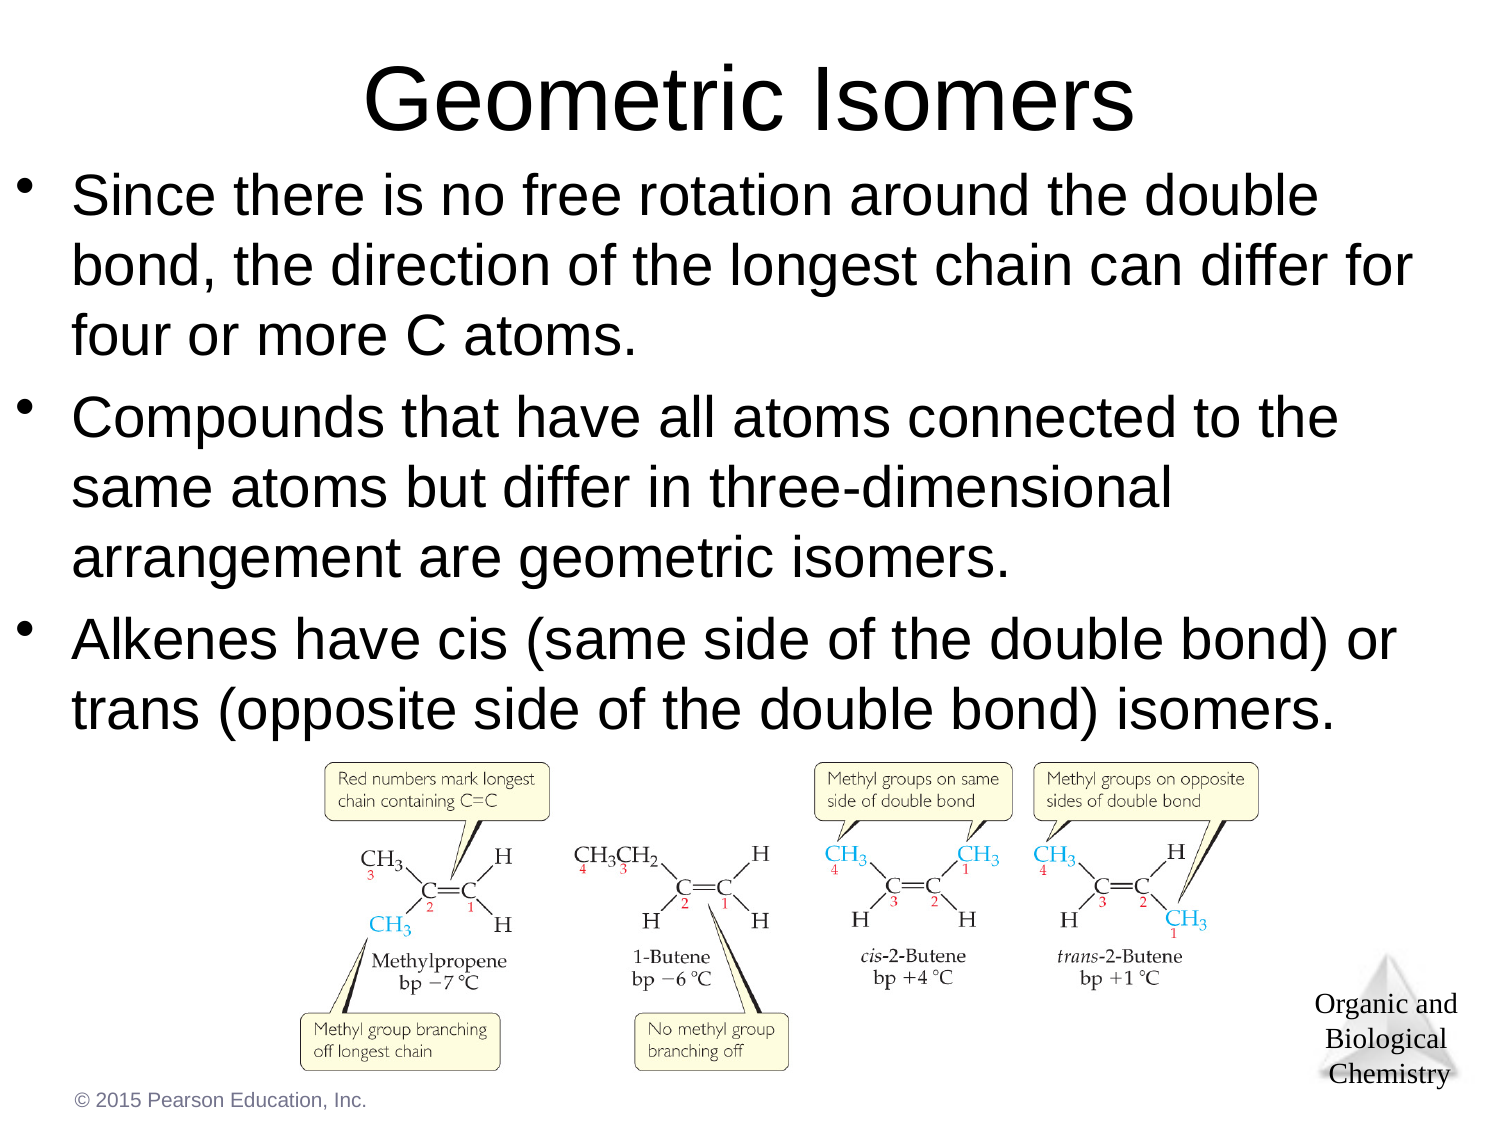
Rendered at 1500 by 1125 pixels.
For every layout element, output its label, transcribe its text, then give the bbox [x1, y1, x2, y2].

picture [1275, 899, 1500, 1125]
picture [293, 755, 1265, 1074]
title Geometric Isomers [0, 0, 1500, 188]
list Since there is no free rotation around the double bond, the direction of the longest chain can differ for four or more C atoms. Compounds that have all atoms connected to the same atoms but differ in three-dimensional arrangement are geometric isomers. Alkenes have cis (same side of the double bond) or trans (opposite side of the double bond) isomers. [0, 149, 1488, 651]
